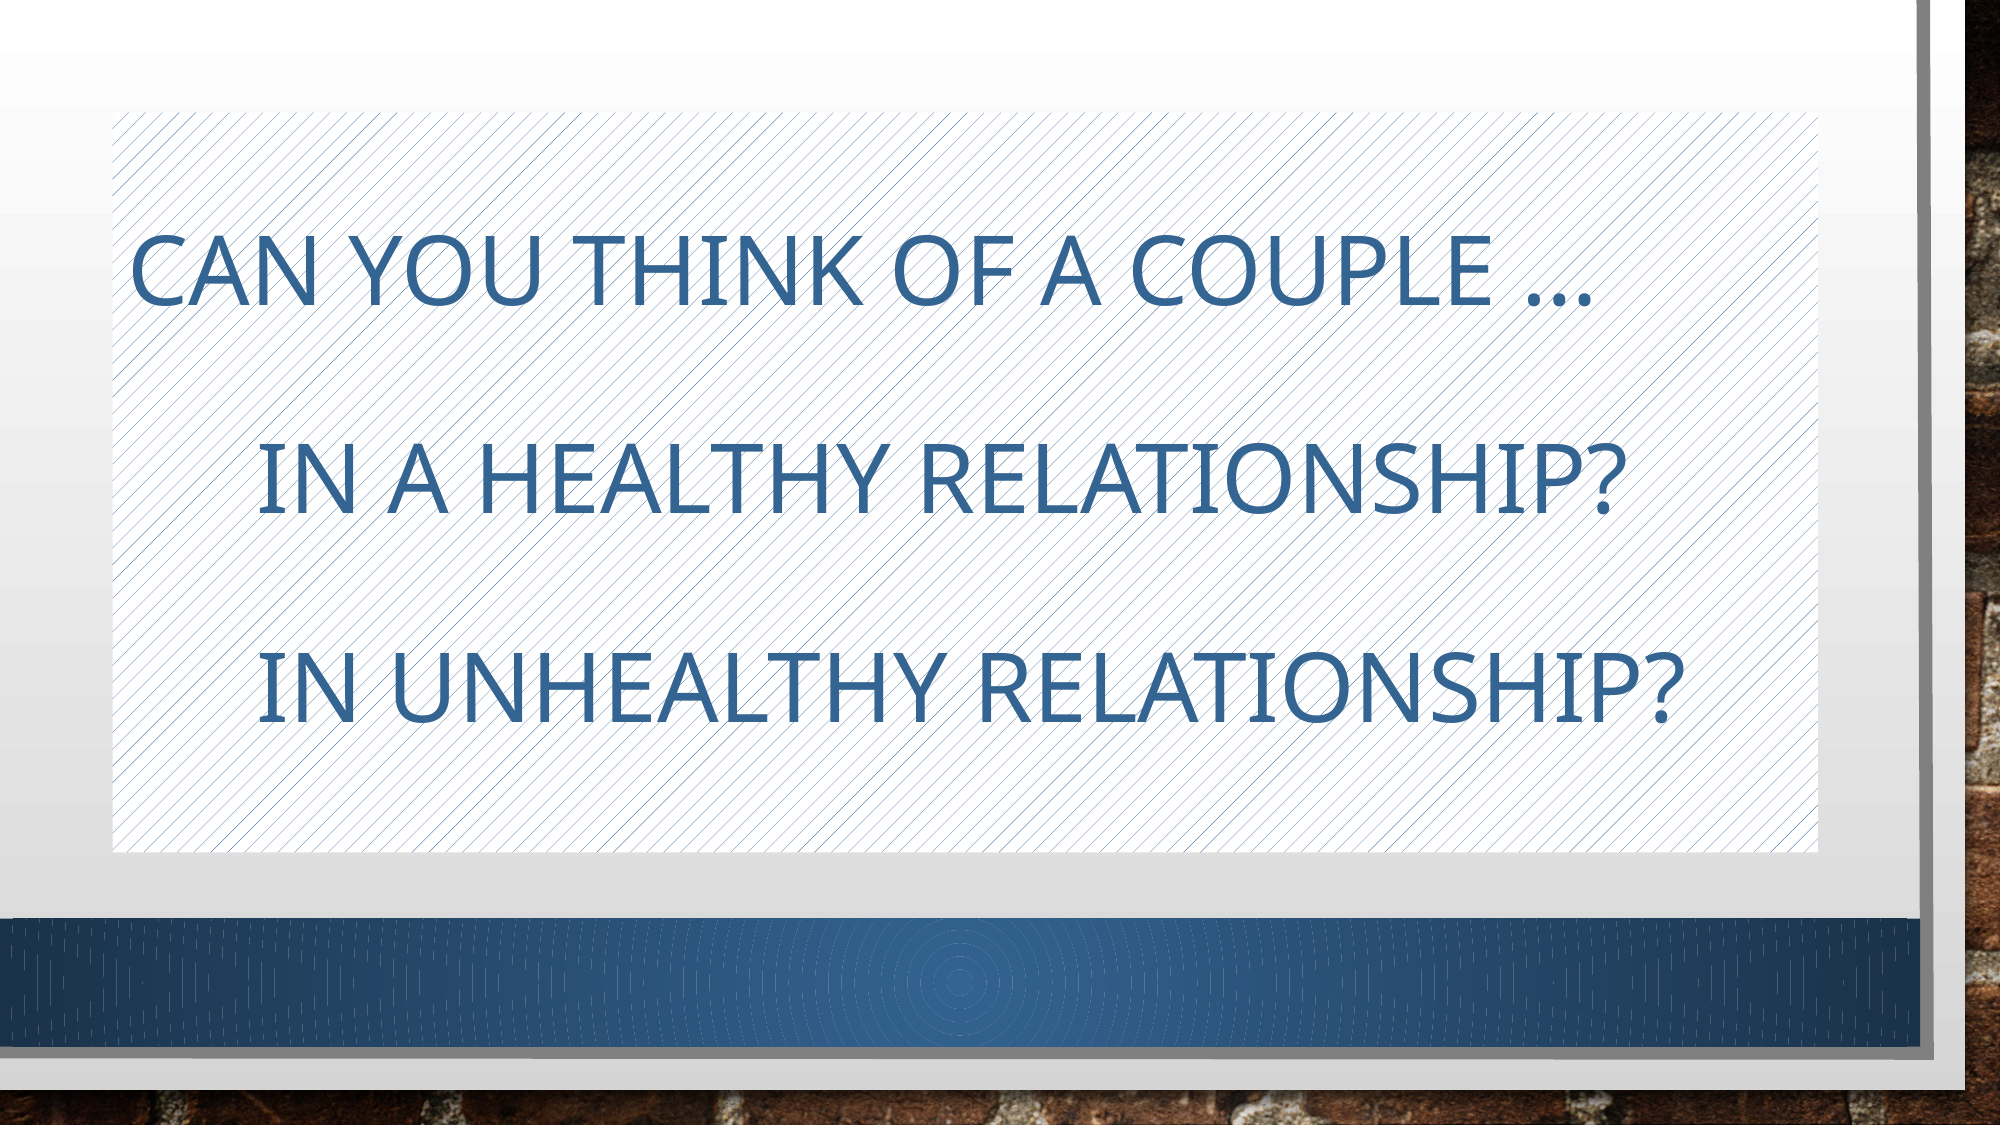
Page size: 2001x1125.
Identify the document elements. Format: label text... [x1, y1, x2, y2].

title Can you think of a couple … in a healthy relationship? In unhealthy relationship? [112, 112, 1818, 853]
picture [0, 0, 2000, 1125]
